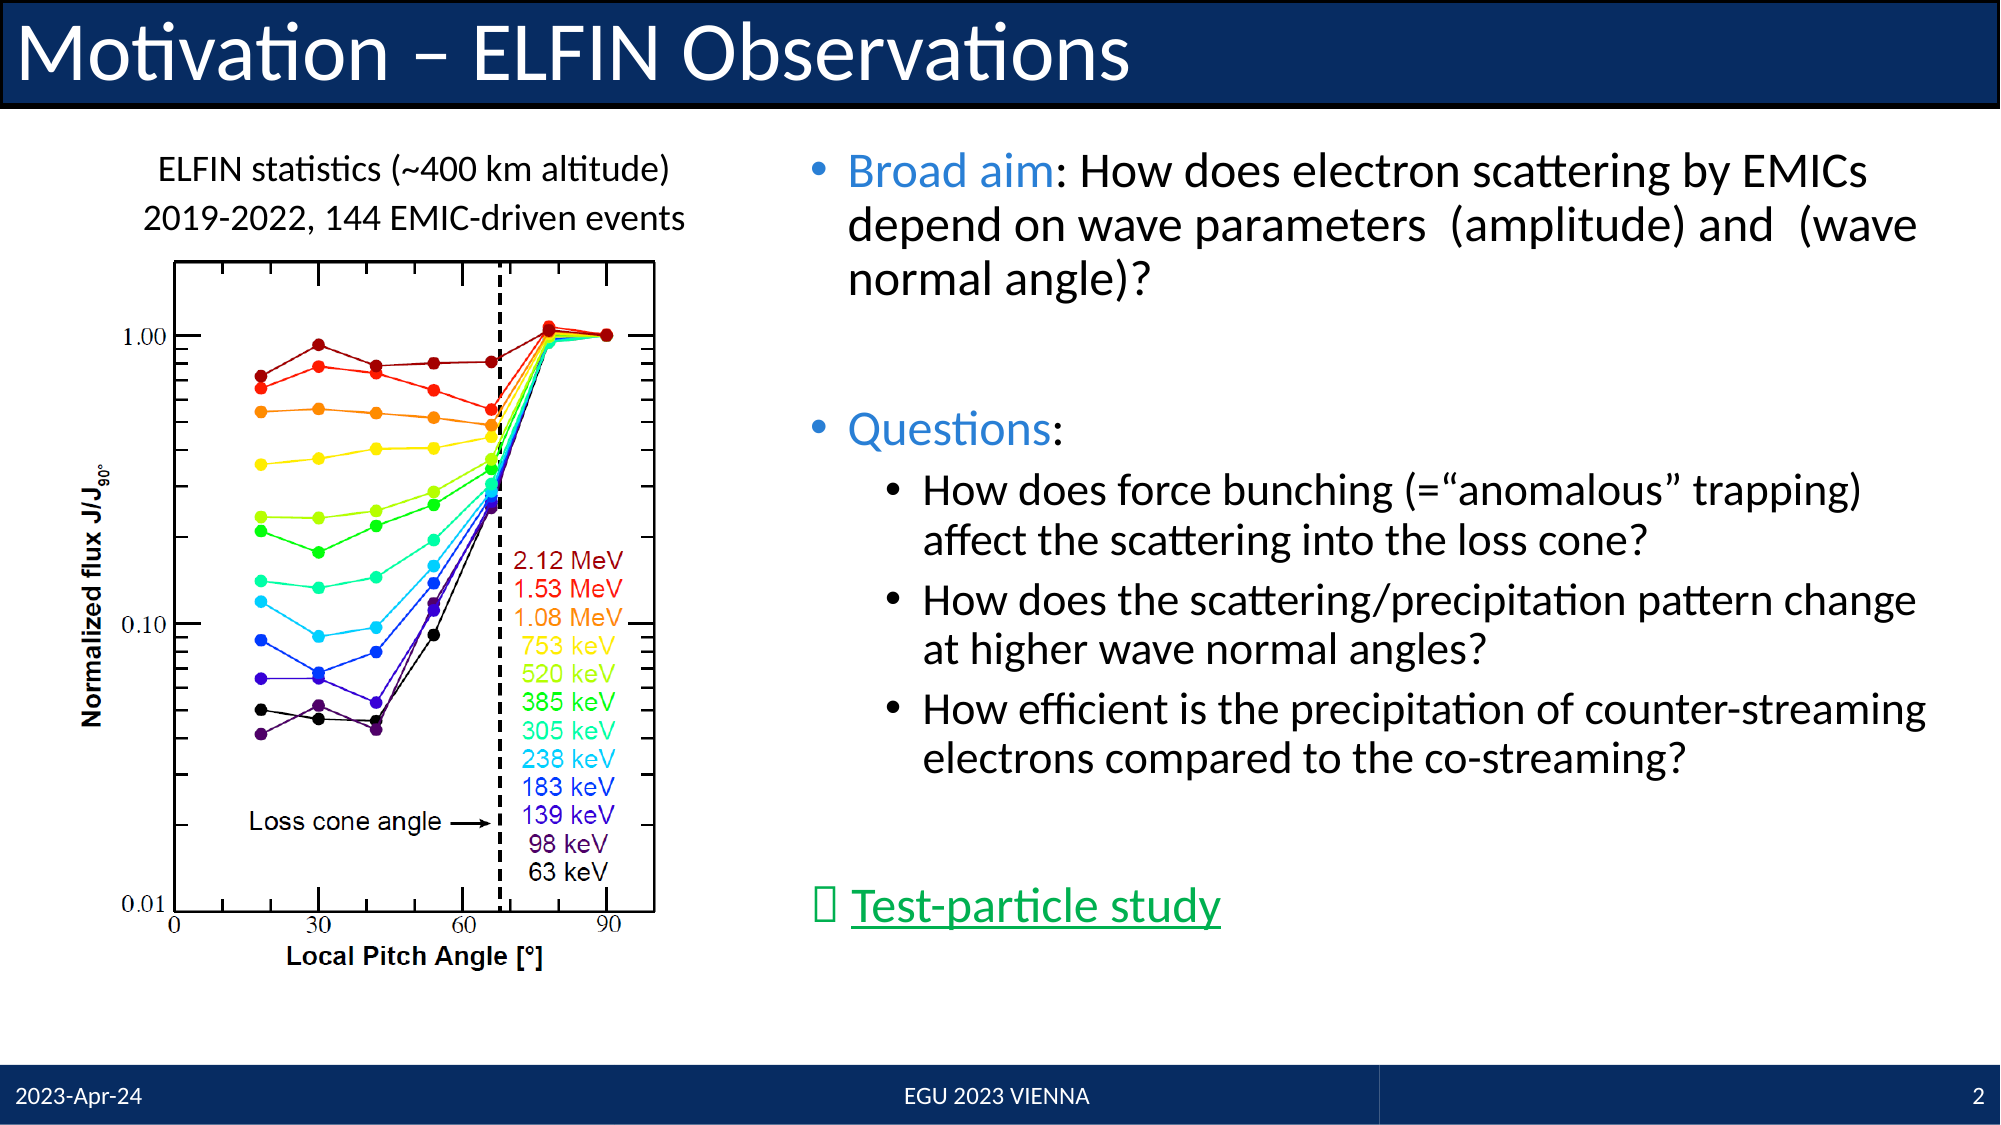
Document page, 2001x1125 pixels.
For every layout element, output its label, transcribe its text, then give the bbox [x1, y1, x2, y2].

text_box ELFIN statistics (~400 km altitude) [143, 136, 686, 185]
slide_number 2023-Apr-24 [0, 1064, 614, 1125]
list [73, 219, 676, 984]
footer EGU 2023 VIENNA [614, 1064, 1379, 1125]
text_box 2019-2022, 144 EMIC-driven events [128, 185, 701, 246]
slide_number 2 [1379, 1064, 2000, 1125]
title Motivation – ELFIN Observations [0, 0, 2000, 109]
